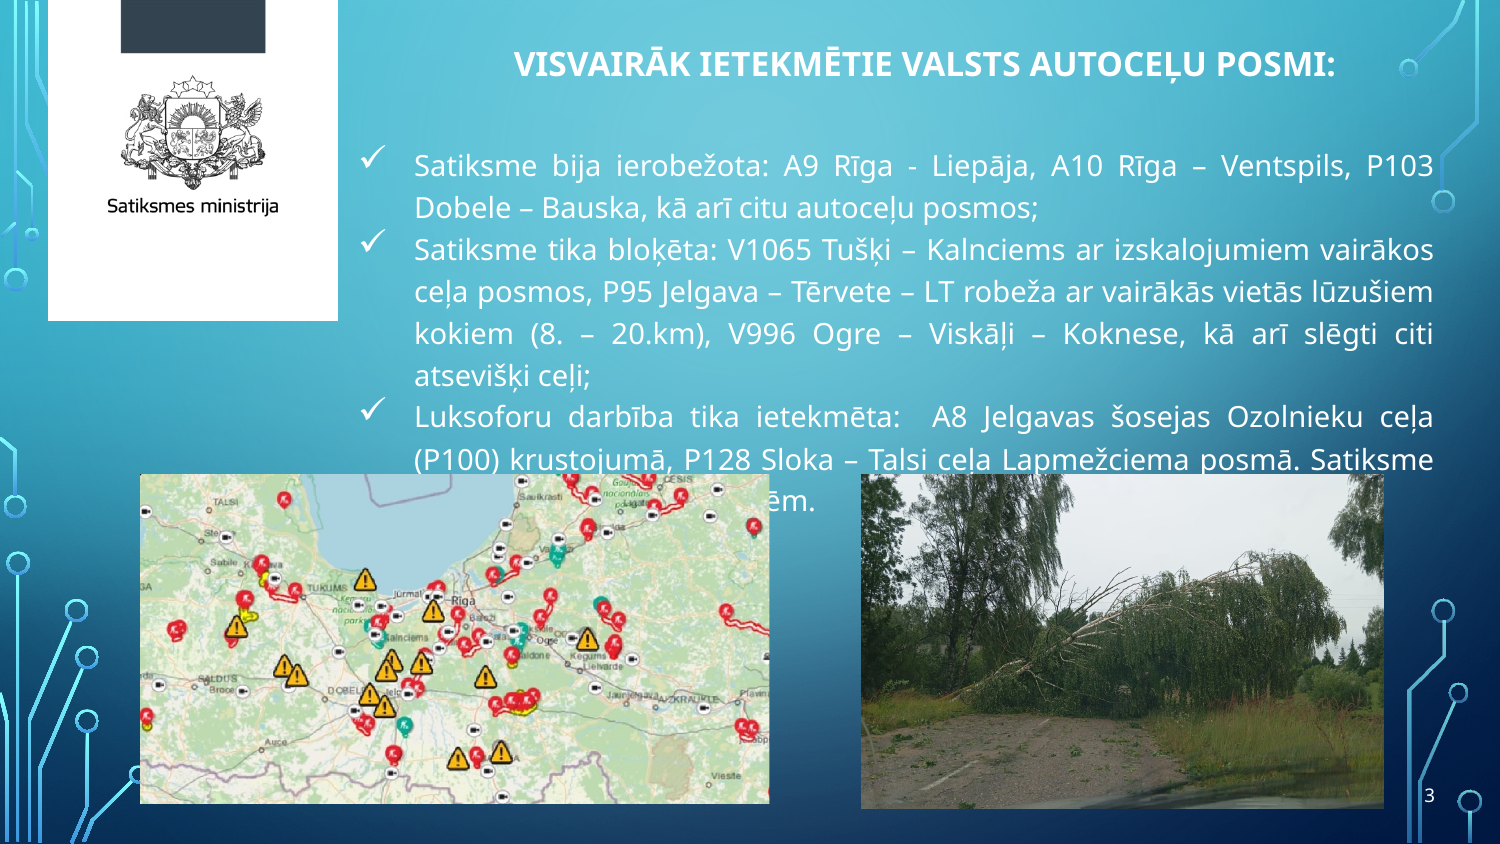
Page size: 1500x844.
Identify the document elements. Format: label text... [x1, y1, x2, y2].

list Satiksme bija ierobežota: A9 Rīga - Liepāja, A10 Rīga – Ventspils, P103 Dobele – Bauska, kā arī citu autoceļu posmos; Satiksme tika bloķēta: V1065 Tušķi – Kalnciems ar izskalojumiem vairākos ceļa posmos, P95 Jelgava – Tērvete – LT robeža ar vairākās vietās lūzušiem kokiem (8. – 20.km), V996 Ogre – Viskāļi – Koknese, kā arī slēgti citi atsevišķi ceļi; Luksoforu darbība tika ietekmēta: A8 Jelgavas šosejas Ozolnieku ceļa (P100) krustojumā, P128 Sloka – Talsi ceļa Lapmežciema posmā. Satiksme tika organizēta ar ceļazīmēm. [342, 132, 1450, 494]
title Visvairāk ietekmētie valsts autoceļu posmi: [425, 40, 1425, 132]
picture [48, 0, 338, 321]
picture [860, 474, 1384, 810]
slide_number 3 [1400, 778, 1450, 816]
picture [139, 474, 770, 804]
